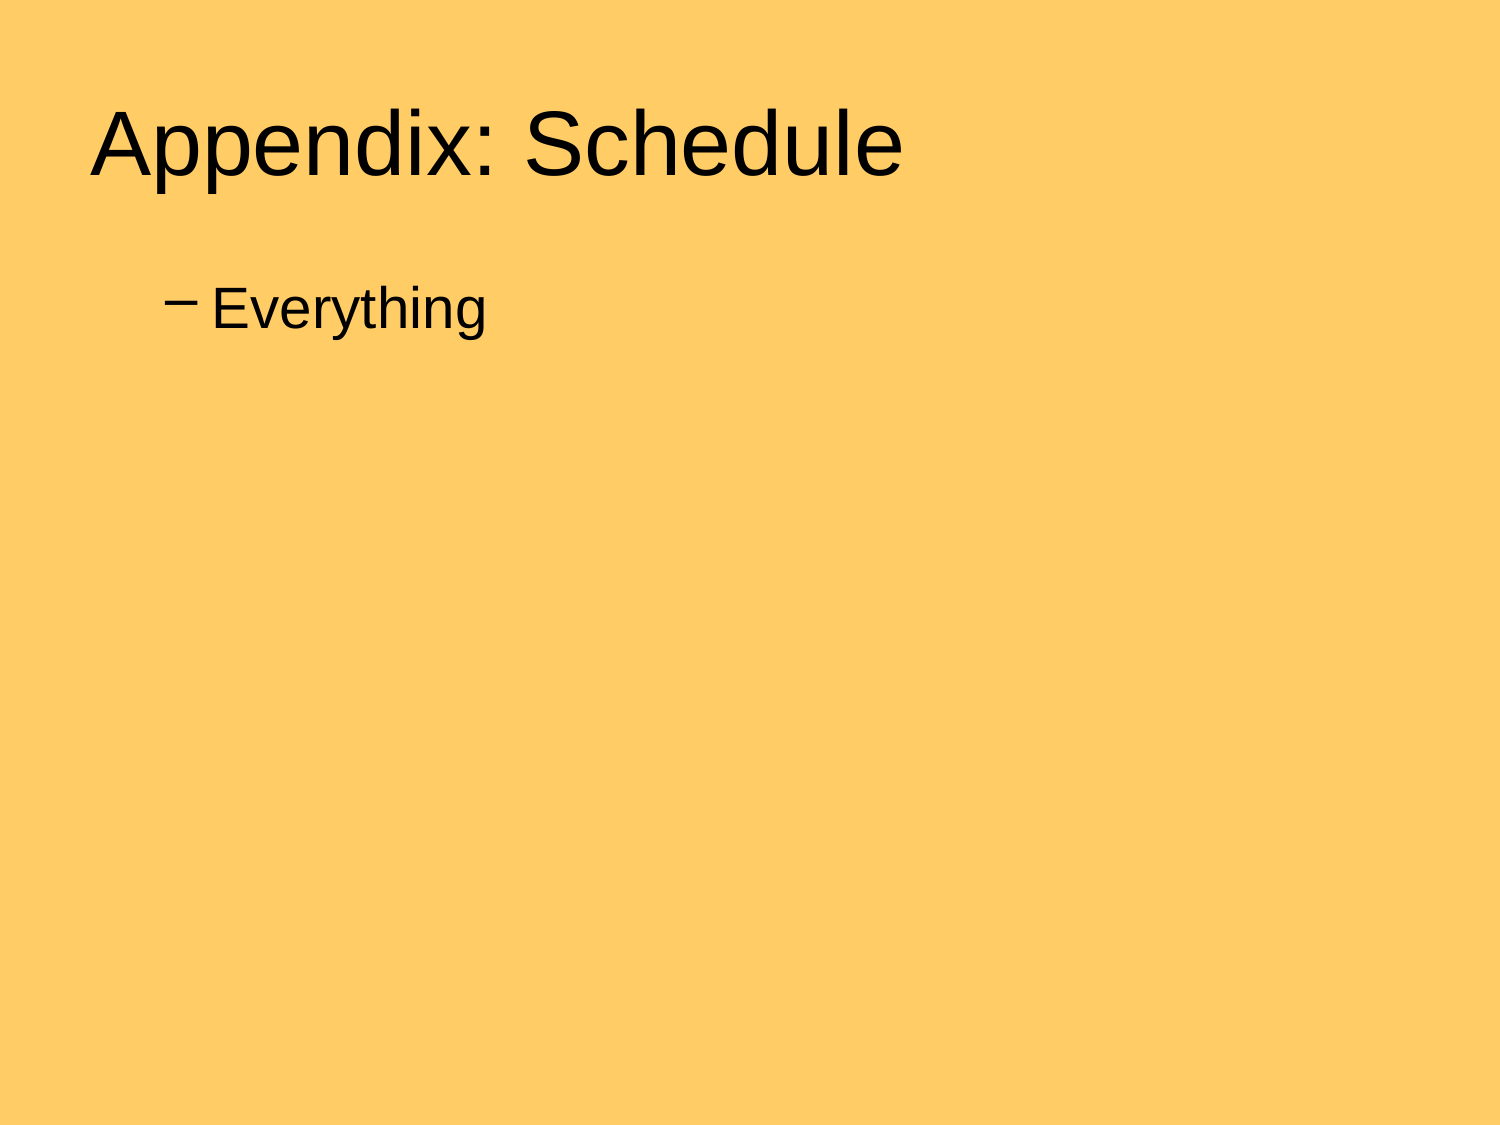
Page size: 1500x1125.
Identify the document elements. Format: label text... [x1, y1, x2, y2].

list Everything [75, 262, 1425, 1005]
title Appendix: Schedule [75, 45, 1425, 233]
